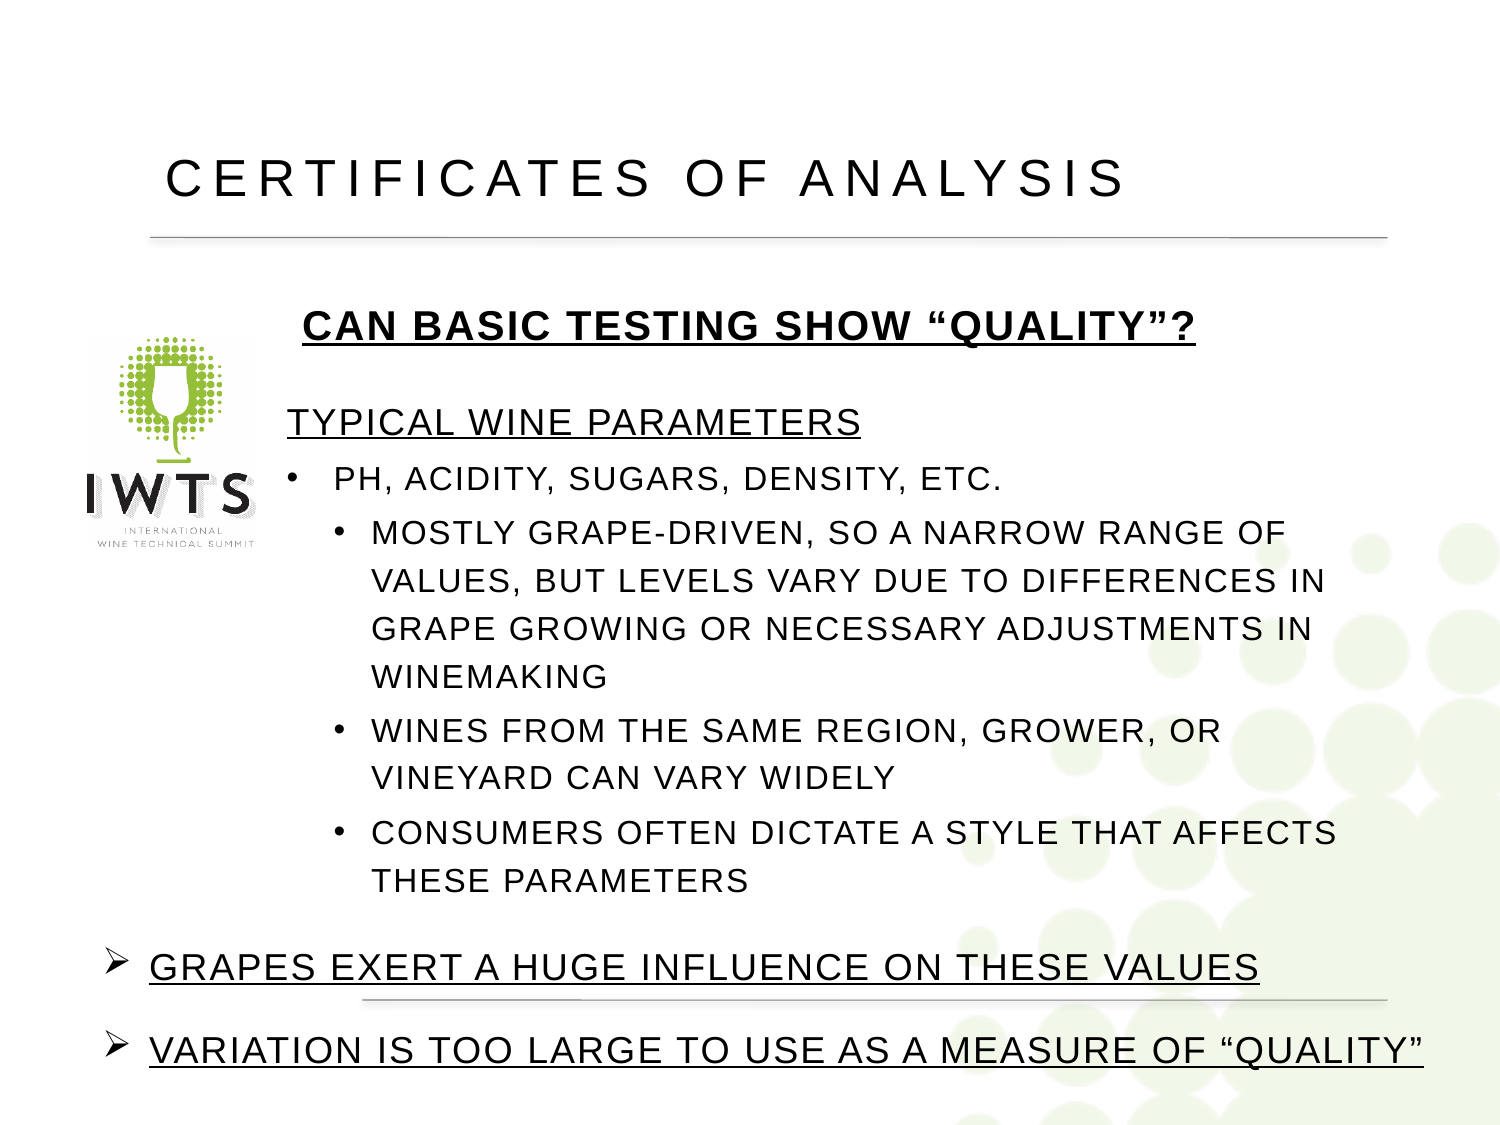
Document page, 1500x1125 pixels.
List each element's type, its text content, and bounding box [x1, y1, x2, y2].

text_box Typical Wine Parameters pH, Acidity, sugars, density, etc. Mostly grape-driven, so a narrow range of values, but levels vary due to differences in grape growing or necessary adjustments in winemaking Wines from the same region, grower, or vineyard can vary widely Consumers often dictate a style that affects these parameters [271, 381, 346, 907]
text_box CAN BASIC TESTING SHOW “QUALITY”? [287, 266, 346, 357]
text_box Grapes exert a huge influence on these values Variation is too large to use as a measure of “Quality” [87, 922, 346, 1125]
picture [87, 337, 257, 547]
text_box Certificates of Analysis [150, 137, 346, 215]
picture [351, 0, 1500, 1125]
